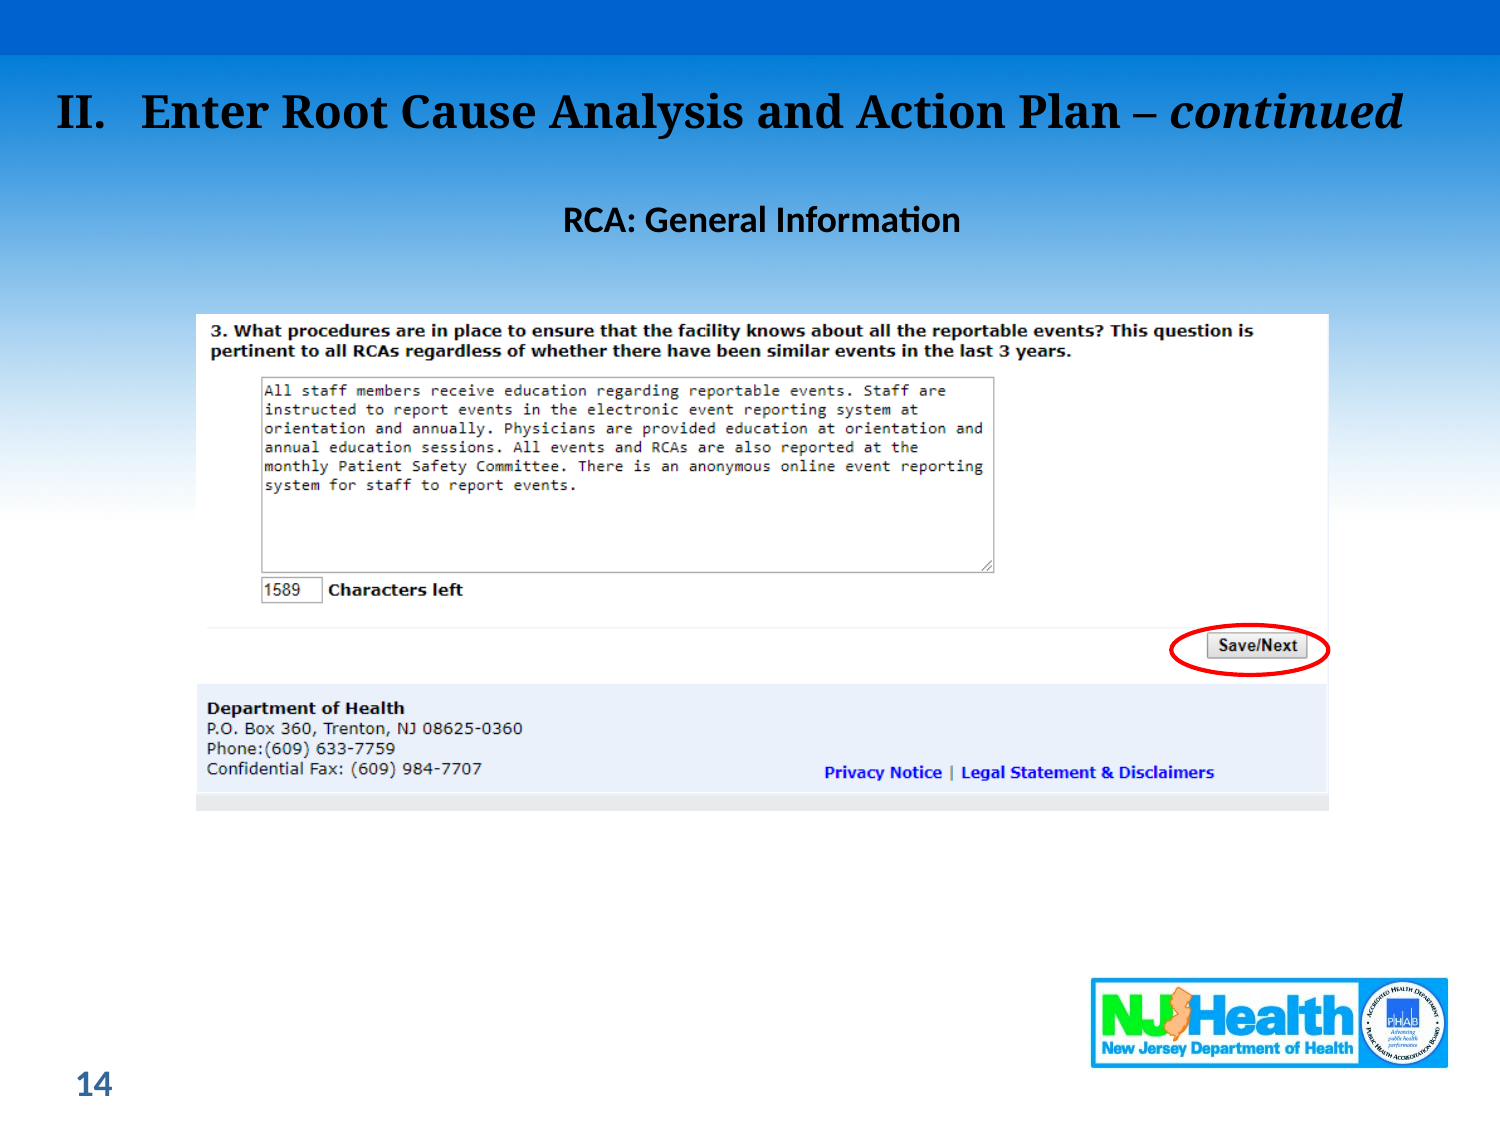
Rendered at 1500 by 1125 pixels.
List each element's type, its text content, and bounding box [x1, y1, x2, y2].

text_box RCA: General Information [49, 187, 1475, 248]
picture [0, 0, 1500, 1125]
text_box Enter Root Cause Analysis and Action Plan – continued [41, 75, 1500, 285]
